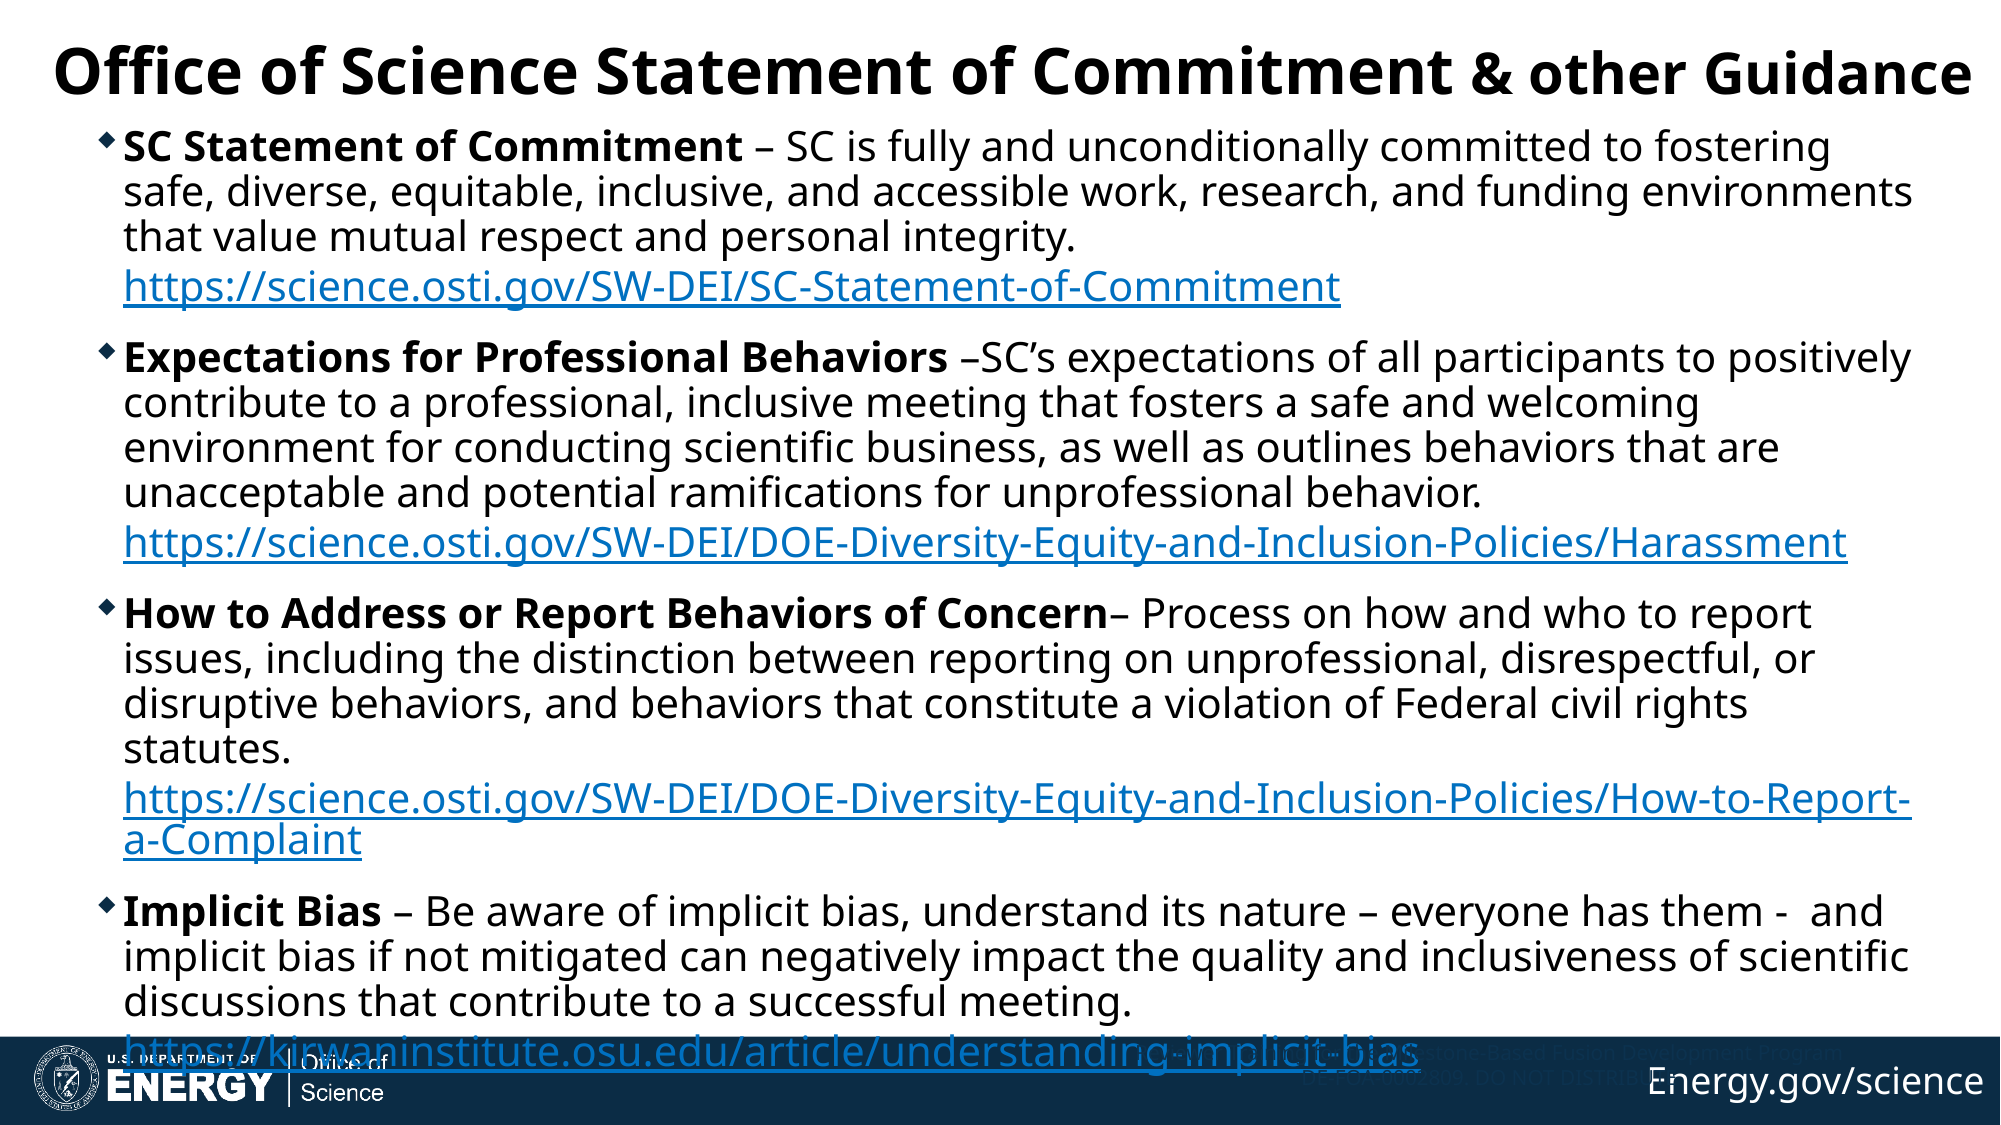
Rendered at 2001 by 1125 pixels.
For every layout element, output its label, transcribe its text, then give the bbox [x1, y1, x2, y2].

footer Reviewer Training for the Milestone-Based Fusion Development Program DE-FOA-0002809. DO NOT DISTRIBUTE [1102, 1034, 1877, 1095]
picture [34, 1045, 388, 1111]
list SC Statement of Commitment – SC is fully and unconditionally committed to fostering safe, diverse, equitable, inclusive, and accessible work, research, and funding environments that value mutual respect and personal integrity. https://science.osti.gov/SW-DEI/SC-Statement-of-Commitment Expectations for Professional Behaviors –SC’s expectations of all participants to positively contribute to a professional, inclusive meeting that fosters a safe and welcoming environment for conducting scientific business, as well as outlines behaviors that are unacceptable and potential ramifications for unprofessional behavior. https://science.osti.gov/SW-DEI/DOE-Diversity-Equity-and-Inclusion-Policies/Harassment How to Address or Report Behaviors of Concern– Process on how and who to report issues, including the distinction between reporting on unprofessional, disrespectful, or disruptive behaviors, and behaviors that constitute a violation of Federal civil rights statutes. https://science.osti.gov/SW-DEI/DOE-Diversity-Equity-and-Inclusion-Policies/How-to-Report-a-Complaint Implicit Bias – Be aware of implicit bias, understand its nature – everyone has them - and implicit bias if not mitigated can negatively impact the quality and inclusiveness of scientific discussions that contribute to a successful meeting. https://kirwaninstitute.osu.edu/article/understanding-implicit-bias [70, 117, 1939, 1037]
title Office of Science Statement of Commitment & other Guidance [37, 0, 1992, 148]
